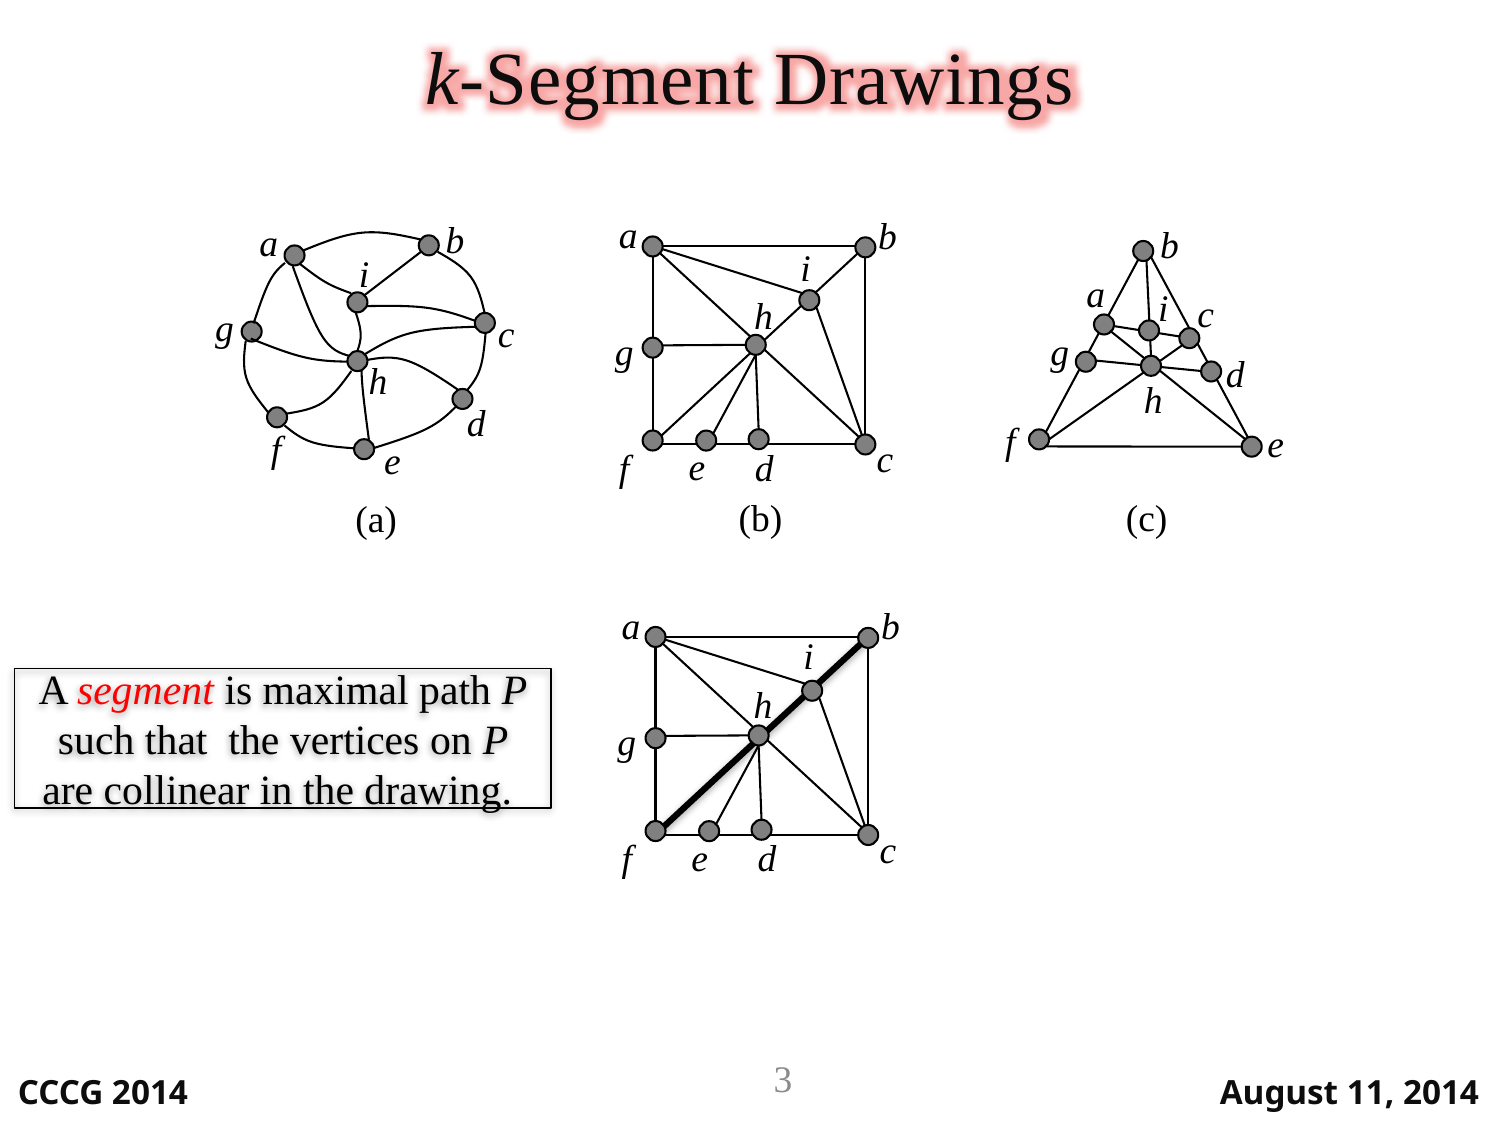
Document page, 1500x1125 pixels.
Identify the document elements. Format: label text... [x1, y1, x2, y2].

text_box A segment is maximal path P such that the vertices on P are collinear in the drawing. [14, 668, 552, 809]
text_box b [860, 604, 921, 646]
text_box d [734, 452, 795, 487]
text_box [758, 745, 762, 820]
text_box e [669, 843, 730, 877]
text_box f [593, 446, 655, 487]
text_box [654, 346, 745, 354]
text_box [662, 626, 668, 634]
text_box CCCG 2014 [0, 1055, 233, 1125]
text_box b [857, 214, 918, 255]
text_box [715, 745, 756, 825]
text_box d [736, 843, 798, 878]
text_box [816, 306, 866, 445]
text_box a [597, 213, 659, 254]
text_box k-Segment Drawings [0, 21, 1500, 127]
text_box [652, 246, 866, 443]
text_box August 11, 2014 [1197, 1055, 1500, 1125]
text_box [640, 430, 647, 446]
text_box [653, 246, 803, 294]
text_box (b) [718, 496, 802, 537]
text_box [655, 636, 869, 834]
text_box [981, 224, 1305, 536]
text_box [643, 820, 650, 836]
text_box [195, 219, 535, 536]
text_box g [596, 720, 649, 762]
text_box g [593, 329, 646, 371]
text_box e [666, 452, 727, 486]
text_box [819, 697, 869, 836]
text_box [659, 236, 665, 243]
slide_number 3 [457, 1047, 808, 1108]
text_box f [596, 836, 658, 878]
text_box c [854, 437, 916, 478]
text_box c [857, 828, 918, 869]
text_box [755, 354, 759, 430]
text_box a [600, 603, 662, 645]
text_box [656, 636, 806, 684]
text_box h [656, 737, 749, 745]
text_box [712, 354, 755, 434]
